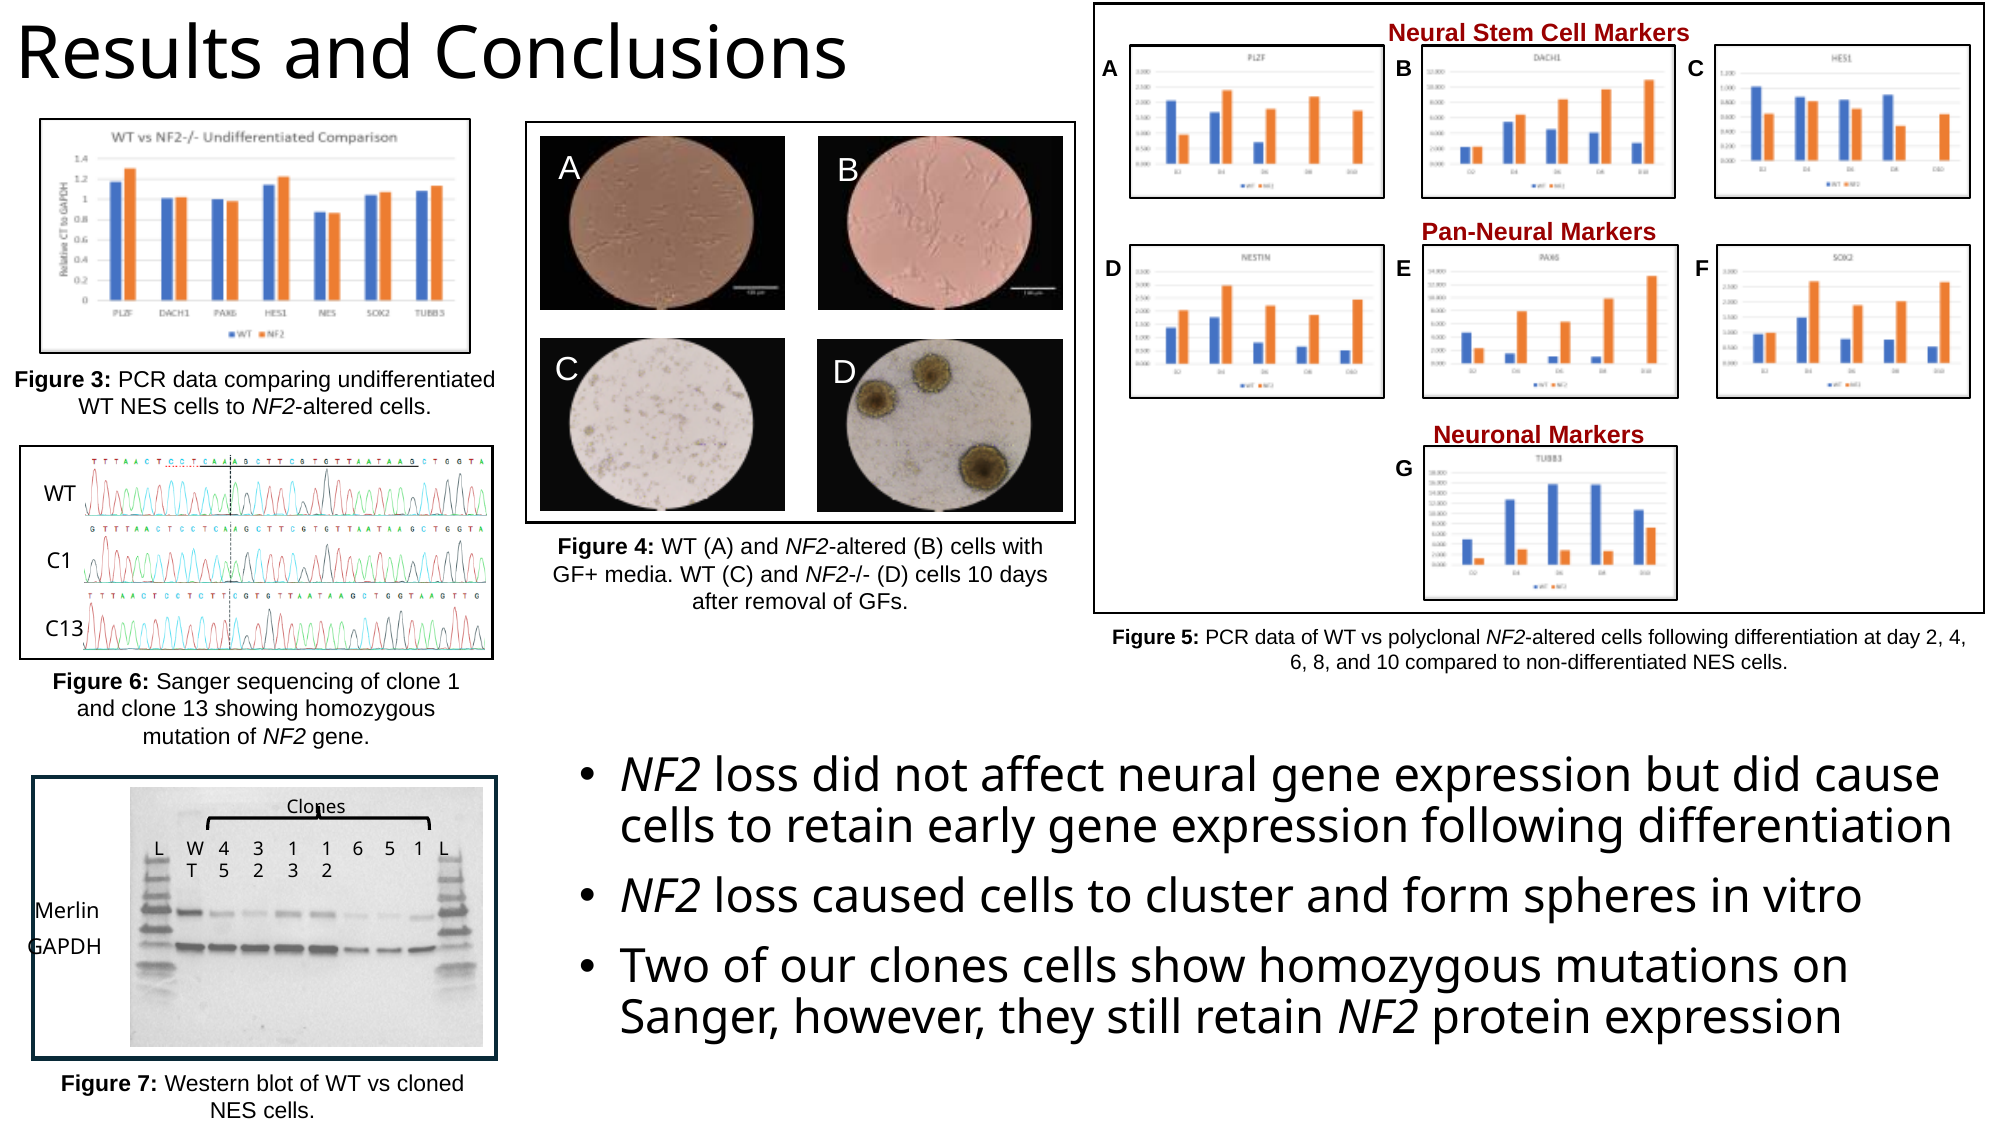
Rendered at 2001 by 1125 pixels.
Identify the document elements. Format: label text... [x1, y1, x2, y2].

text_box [10, 776, 497, 1125]
list NF2 loss did not affect neural gene expression but did cause cells to retain early gene expression following differentiation NF2 loss caused cells to cluster and form spheres in vitro Two of our clones cells show homozygous mutations on Sanger, however, they still retain NF2 protein expression [564, 743, 1971, 1100]
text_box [19, 445, 493, 757]
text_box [525, 121, 1076, 622]
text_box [1086, 3, 1985, 682]
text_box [0, 119, 518, 427]
title Results and Conclusions [0, 0, 891, 105]
